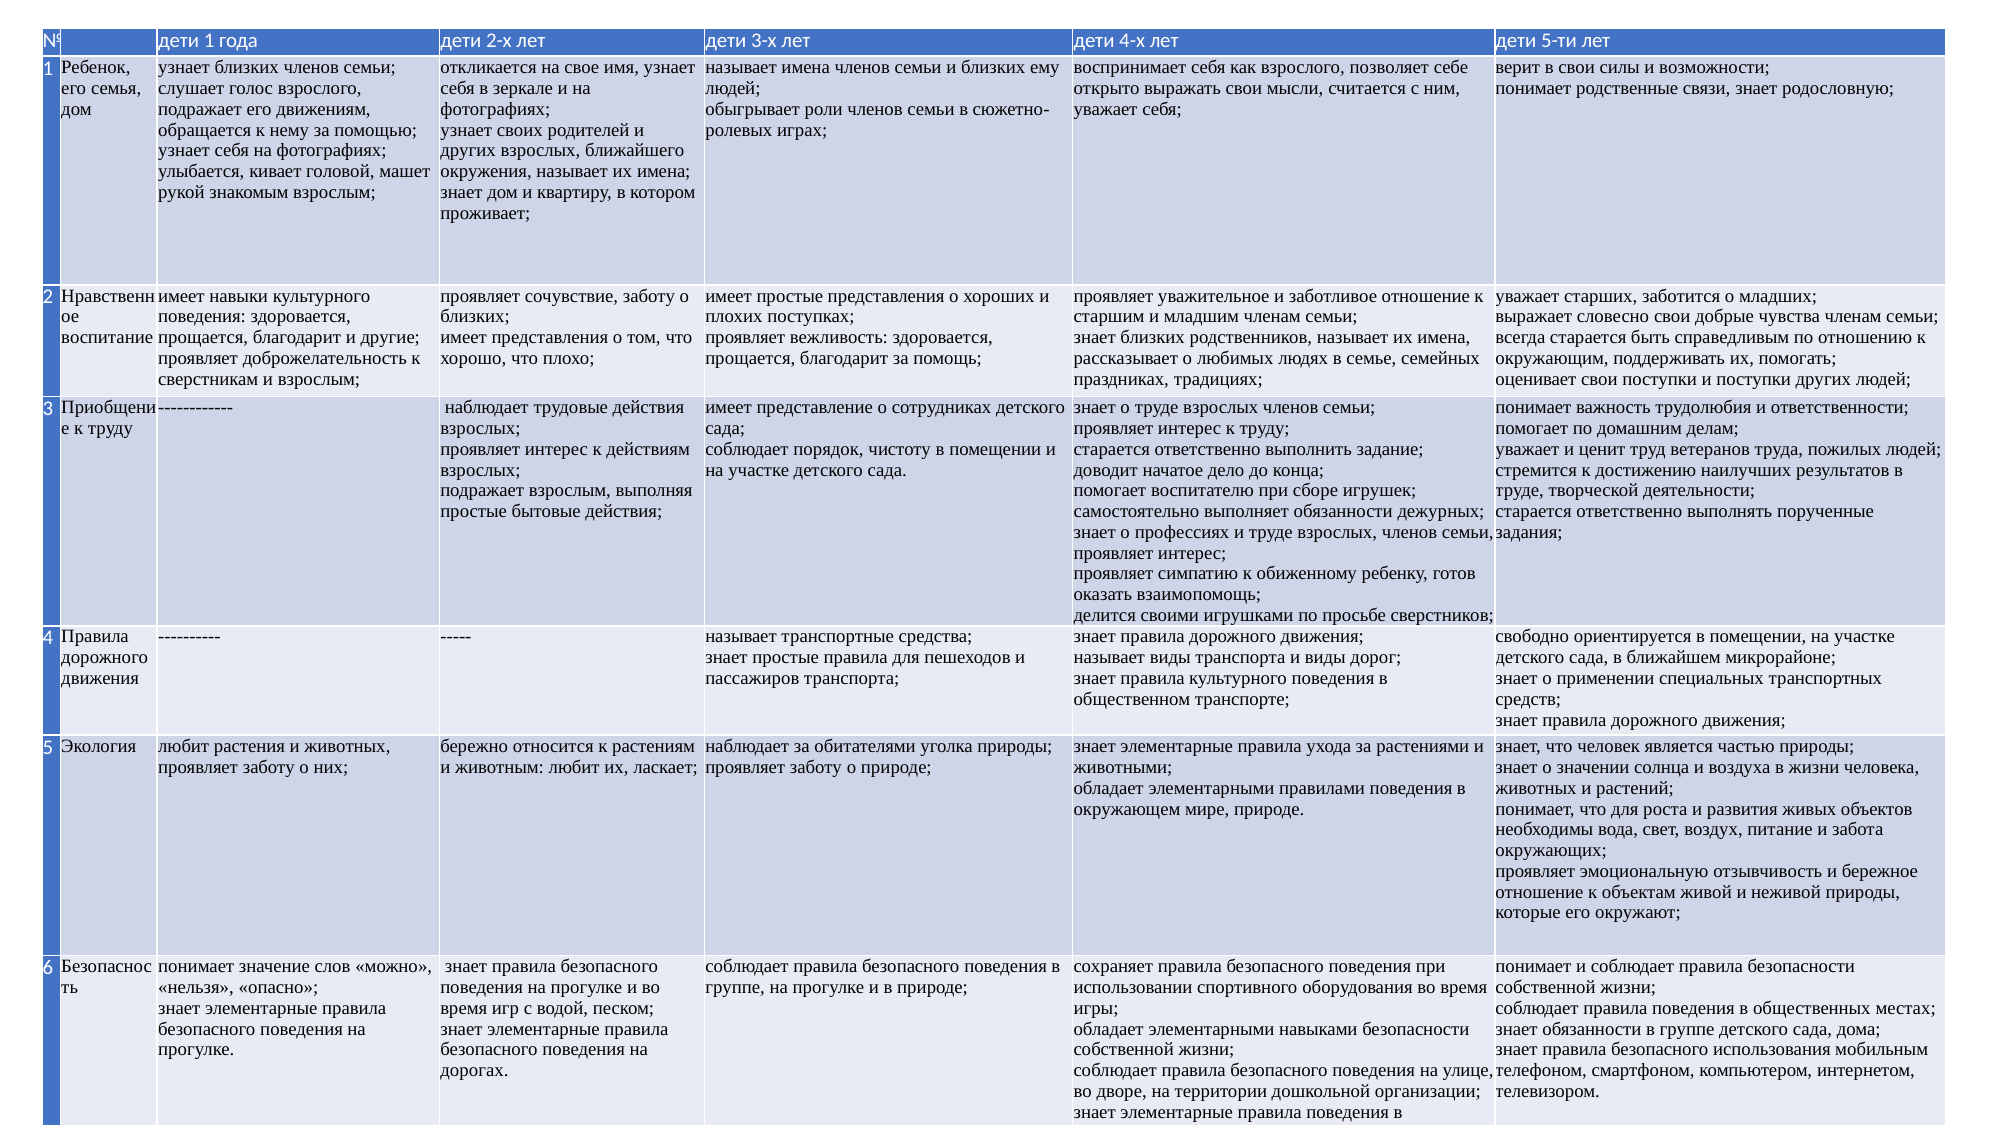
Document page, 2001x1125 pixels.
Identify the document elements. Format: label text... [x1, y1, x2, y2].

table_cell называет имена членов семьи и близких ему людей; обыгрывает роли членов семьи в сюжетно-ролевых играх; [705, 57, 1072, 284]
table_cell Нравственное воспитание [61, 286, 156, 396]
table_cell 1 [43, 57, 60, 284]
table_cell ---------- [158, 627, 439, 734]
table_cell имеет простые представления о хороших и плохих поступках; проявляет вежливость: здоровается, прощается, благодарит за помощь; [705, 286, 1072, 396]
table_header дети 4-х лет [1073, 29, 1494, 55]
table_cell понимает важность трудолюбия и ответственности; помогает по домашним делам; уважает и ценит труд ветеранов труда, пожилых людей; стремится к достижению наилучших результатов в труде, творческой деятельности; старается ответственно выполнять порученные задания; [1496, 397, 1945, 625]
table_cell знает правила дорожного движения; называет виды транспорта и виды дорог; знает правила культурного поведения в общественном транспорте; [1073, 627, 1494, 734]
table_cell называет транспортные средства; знает простые правила для пешеходов и пассажиров транспорта; [705, 627, 1072, 734]
table_cell Экология [61, 736, 156, 955]
table_cell Приобщение к труду [61, 397, 156, 625]
table_header дети 3-х лет [705, 29, 1072, 55]
table_cell ----- [440, 627, 704, 734]
table_cell откликается на свое имя, узнает себя в зеркале и на фотографиях; узнает своих родителей и других взрослых, ближайшего окружения, называет их имена; знает дом и квартиру, в котором проживает; [440, 57, 704, 284]
table_cell имеет представление о сотрудниках детского сада; соблюдает порядок, чистоту в помещении и на участке детского сада. [705, 397, 1072, 625]
table_cell знает правила безопасного поведения на прогулке и во время игр с водой, песком; знает элементарные правила безопасного поведения на дорогах. [440, 956, 704, 1125]
table_cell 2 [43, 286, 60, 396]
table_cell имеет навыки культурного поведения: здоровается, прощается, благодарит и другие; проявляет доброжелательность к сверстникам и взрослым; [158, 286, 439, 396]
table_cell ------------ [158, 397, 439, 625]
table_cell понимает значение слов «можно», «нельзя», «опасно»; знает элементарные правила безопасного поведения на прогулке. [158, 956, 439, 1125]
table_cell наблюдает трудовые действия взрослых; проявляет интерес к действиям взрослых; подражает взрослым, выполняя простые бытовые действия; [440, 397, 704, 625]
table_cell узнает близких членов семьи; слушает голос взрослого, подражает его движениям, обращается к нему за помощью; узнает себя на фотографиях; улыбается, кивает головой, машет рукой знакомым взрослым; [158, 57, 439, 284]
table_cell знает, что человек является частью природы; знает о значении солнца и воздуха в жизни человека, животных и растений; понимает, что для роста и развития живых объектов необходимы вода, свет, воздух, питание и забота окружающих; проявляет эмоциональную отзывчивость и бережное отношение к объектам живой и неживой природы, которые его окружают; [1496, 736, 1945, 955]
table_cell воспринимает себя как взрослого, позволяет себе открыто выражать свои мысли, считается с ним, уважает себя; [1073, 57, 1494, 284]
table_header дети 5-ти лет [1496, 29, 1945, 55]
table_cell Правила дорожного движения [61, 627, 156, 734]
table_cell верит в свои силы и возможности; понимает родственные связи, знает родословную; [1496, 57, 1945, 284]
table_header дети 2-х лет [440, 29, 704, 55]
table_cell проявляет уважительное и заботливое отношение к старшим и младшим членам семьи; знает близких родственников, называет их имена, рассказывает о любимых людях в семье, семейных праздниках, традициях; [1073, 286, 1494, 396]
table_header дети 1 года [158, 29, 439, 55]
table_cell 3 [43, 397, 60, 625]
table_cell 6 [43, 956, 60, 1125]
table_cell сохраняет правила безопасного поведения при использовании спортивного оборудования во время игры; обладает элементарными навыками безопасности собственной жизни; соблюдает правила безопасного поведения на улице, во дворе, на территории дошкольной организации; знает элементарные правила поведения в окружающей среде, проявляет осторожность; [1073, 956, 1494, 1125]
table_cell свободно ориентируется в помещении, на участке детского сада, в ближайшем микрорайоне; знает о применении специальных транспортных средств; знает правила дорожного движения; [1496, 627, 1945, 734]
table_cell наблюдает за обитателями уголка природы; проявляет заботу о природе; [705, 736, 1072, 955]
table_cell 5 [43, 736, 60, 955]
table_cell Ребенок, его семья, дом [61, 57, 156, 284]
table_cell понимает и соблюдает правила безопасности собственной жизни; соблюдает правила поведения в общественных местах; знает обязанности в группе детского сада, дома; знает правила безопасного использования мобильным телефоном, смартфоном, компьютером, интернетом, телевизором. [1496, 956, 1945, 1125]
table_cell Безопасность [61, 956, 156, 1125]
table_cell 4 [43, 627, 60, 734]
table_cell знает о труде взрослых членов семьи; проявляет интерес к труду; старается ответственно выполнить задание; доводит начатое дело до конца; помогает воспитателю при сборе игрушек; самостоятельно выполняет обязанности дежурных; знает о профессиях и труде взрослых, членов семьи, проявляет интерес; проявляет симпатию к обиженному ребенку, готов оказать взаимопомощь; делится своими игрушками по просьбе сверстников; [1073, 397, 1494, 625]
table_cell бережно относится к растениям и животным: любит их, ласкает; [440, 736, 704, 955]
table_cell соблюдает правила безопасного поведения в группе, на прогулке и в природе; [705, 956, 1072, 1125]
table_header [61, 29, 156, 55]
table_cell знает элементарные правила ухода за растениями и животными; обладает элементарными правилами поведения в окружающем мире, природе. [1073, 736, 1494, 955]
table_header № [43, 29, 60, 55]
table_cell уважает старших, заботится о младших; выражает словесно свои добрые чувства членам семьи; всегда старается быть справедливым по отношению к окружающим, поддерживать их, помогать; оценивает свои поступки и поступки других людей; [1496, 286, 1945, 396]
table_cell проявляет сочувствие, заботу о близких; имеет представления о том, что хорошо, что плохо; [440, 286, 704, 396]
table_cell любит растения и животных, проявляет заботу о них; [158, 736, 439, 955]
